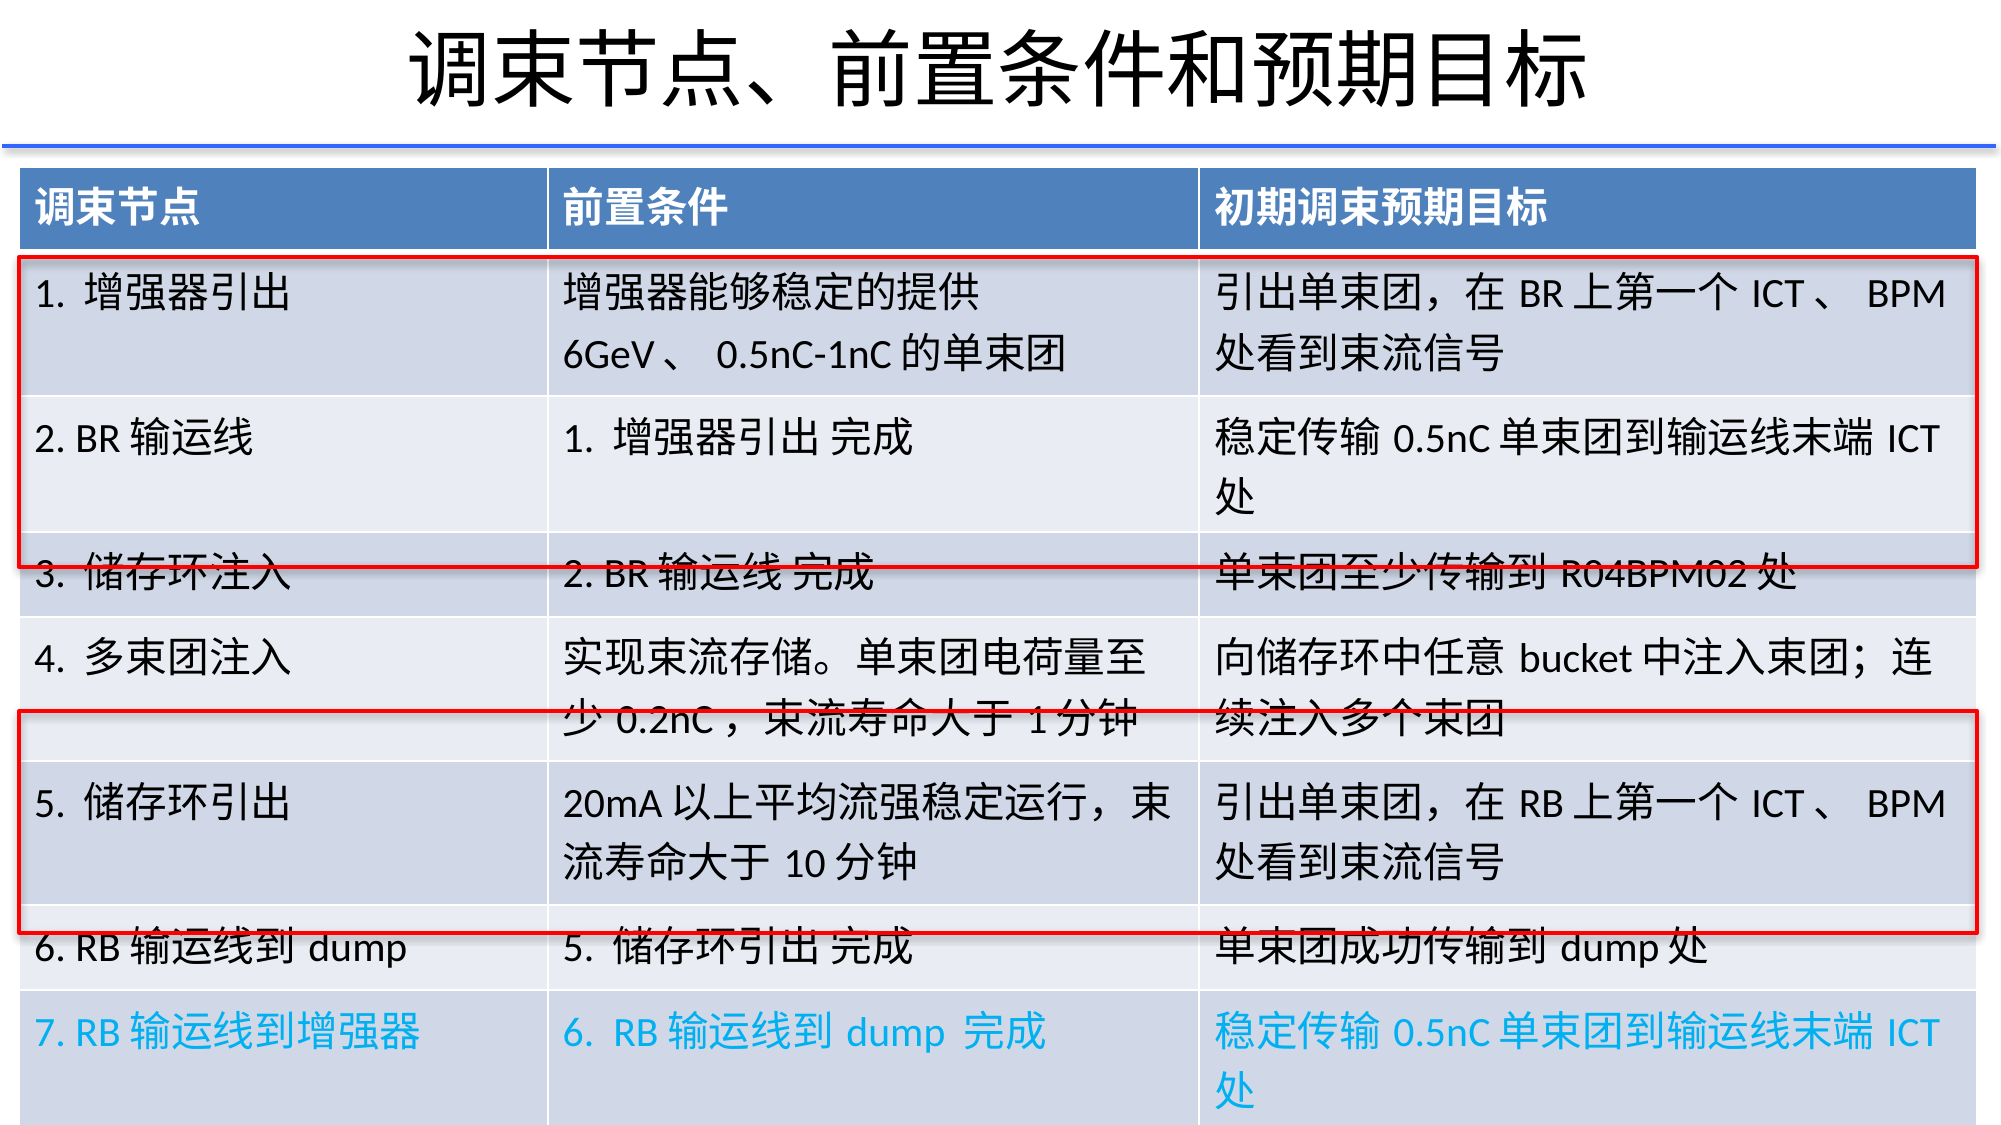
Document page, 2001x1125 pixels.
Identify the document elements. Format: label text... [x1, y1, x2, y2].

text_box [18, 256, 1978, 568]
table_cell 7. RB输运线到增强器 [20, 991, 547, 1125]
slide_number 3 [1433, 1042, 1900, 1103]
table_header 调束节点 [20, 168, 547, 249]
table_cell 向储存环中任意bucket中注入束团；连续注入多个束团 [1200, 618, 1976, 710]
table_cell 3. 储存环注入 [20, 577, 547, 616]
table_cell 单束团成功传输到dump处 [1200, 944, 1976, 989]
table_header 初期调束预期目标 [1200, 168, 1976, 249]
text_box [18, 710, 1978, 933]
table_cell 4. 多束团注入 [20, 618, 547, 710]
table_cell 6. RB输运线到dump [20, 944, 547, 989]
table_cell 稳定传输0.5nC单束团到输运线末端ICT处 [1200, 991, 1976, 1125]
table_cell 2. BR输运线 完成 [549, 578, 1198, 616]
table_cell 5. 储存环引出 完成 [549, 944, 1198, 989]
table_header 前置条件 [549, 168, 1198, 249]
table_cell 单束团至少传输到R04BPM02处 [1200, 578, 1976, 616]
title 调束节点、前置条件和预期目标 [1, 8, 1995, 126]
table_cell 实现束流存储。单束团电荷量至少0.2nC，束流寿命大于1分钟 [549, 618, 1198, 710]
table_cell 6. RB输运线到dump 完成 [549, 991, 1198, 1125]
